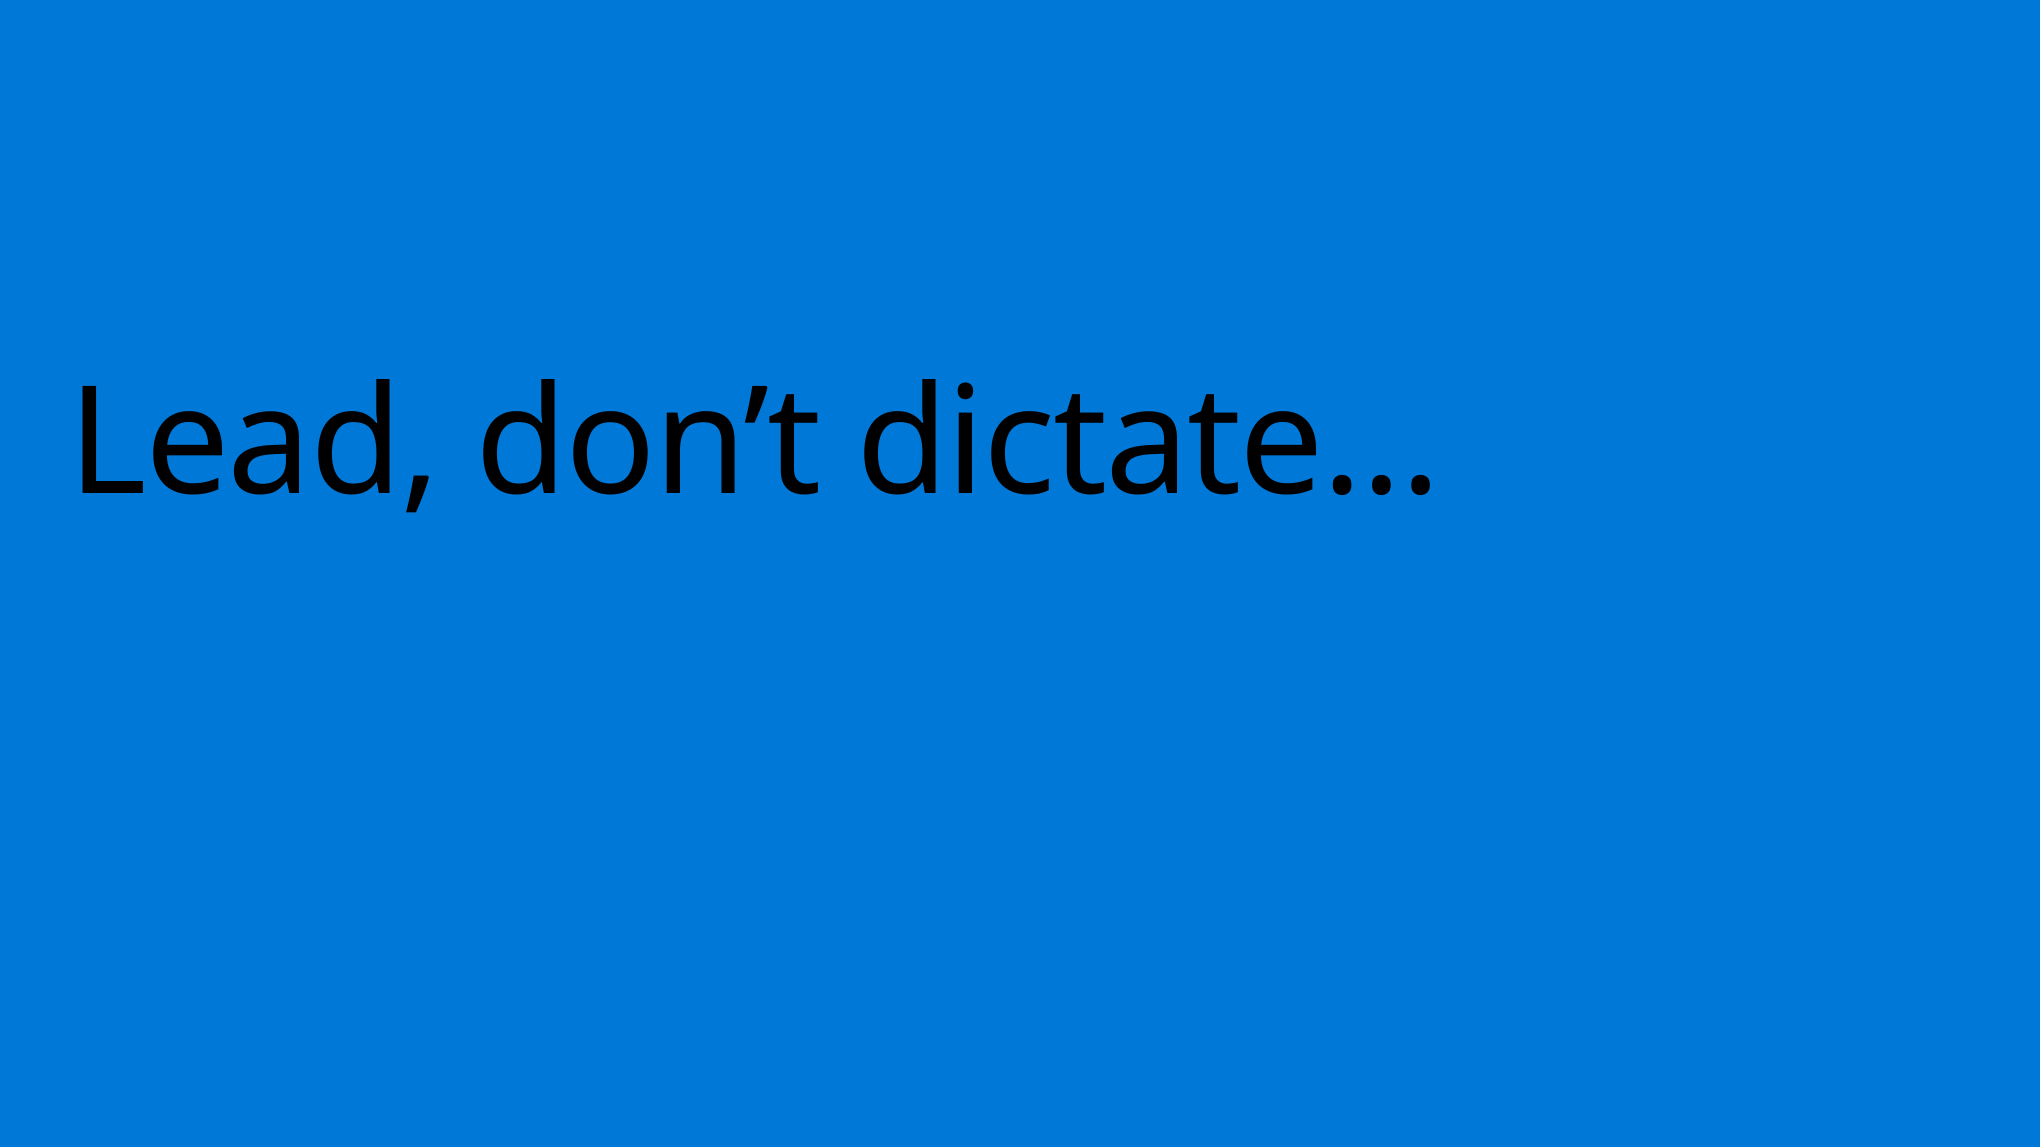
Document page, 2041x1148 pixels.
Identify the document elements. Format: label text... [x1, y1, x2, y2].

title Lead, don’t dictate… [45, 348, 1996, 543]
